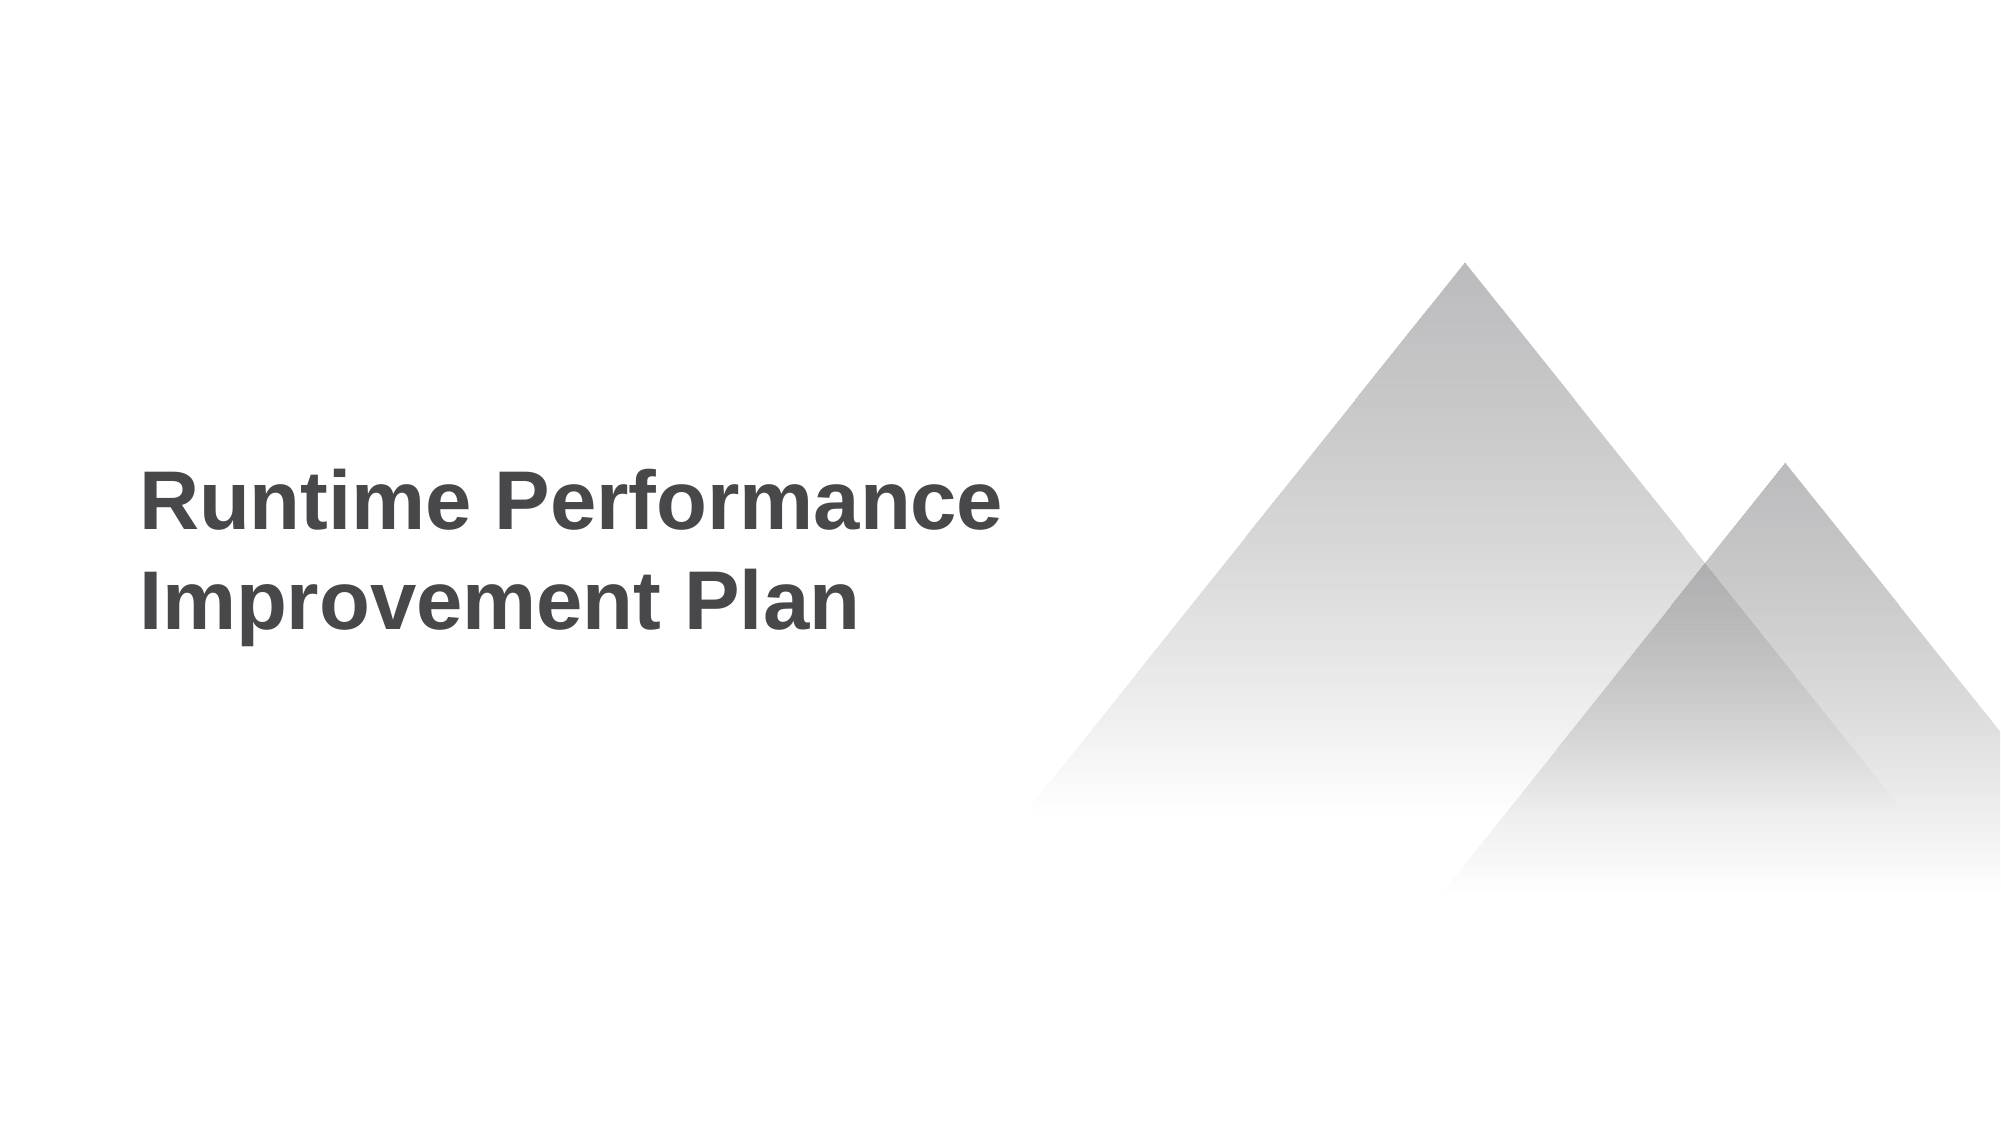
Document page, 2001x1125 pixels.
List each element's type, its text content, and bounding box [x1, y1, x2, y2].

title Runtime Performance Improvement Plan [139, 446, 1217, 649]
